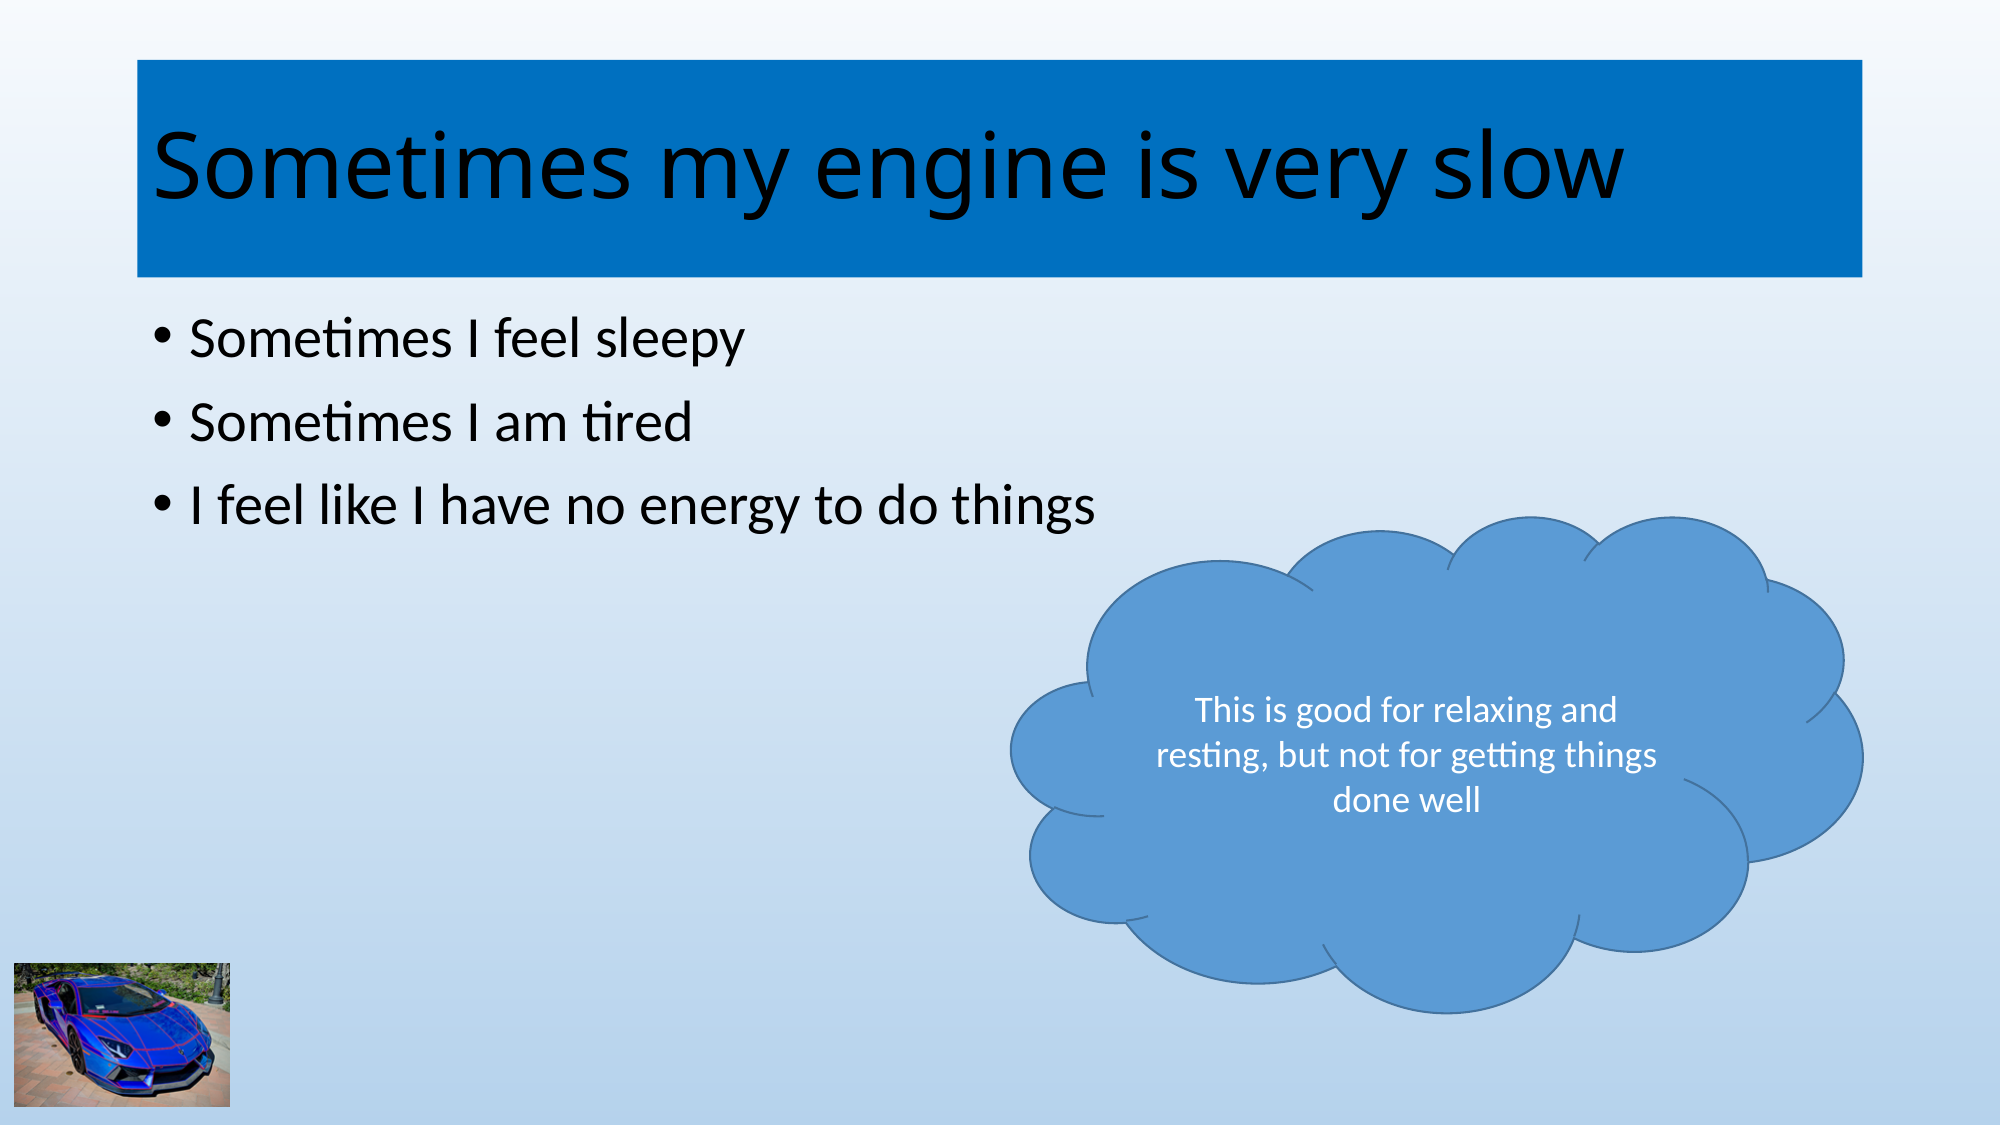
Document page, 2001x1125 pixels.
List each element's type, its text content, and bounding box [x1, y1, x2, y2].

text_box This is good for relaxing and resting, but not for getting things done well [1009, 516, 1864, 1015]
picture [14, 963, 230, 1107]
list Sometimes I feel sleepy Sometimes I am tired I feel like I have no energy to do things [137, 299, 1863, 1014]
title Sometimes my engine is very slow [137, 59, 1863, 278]
